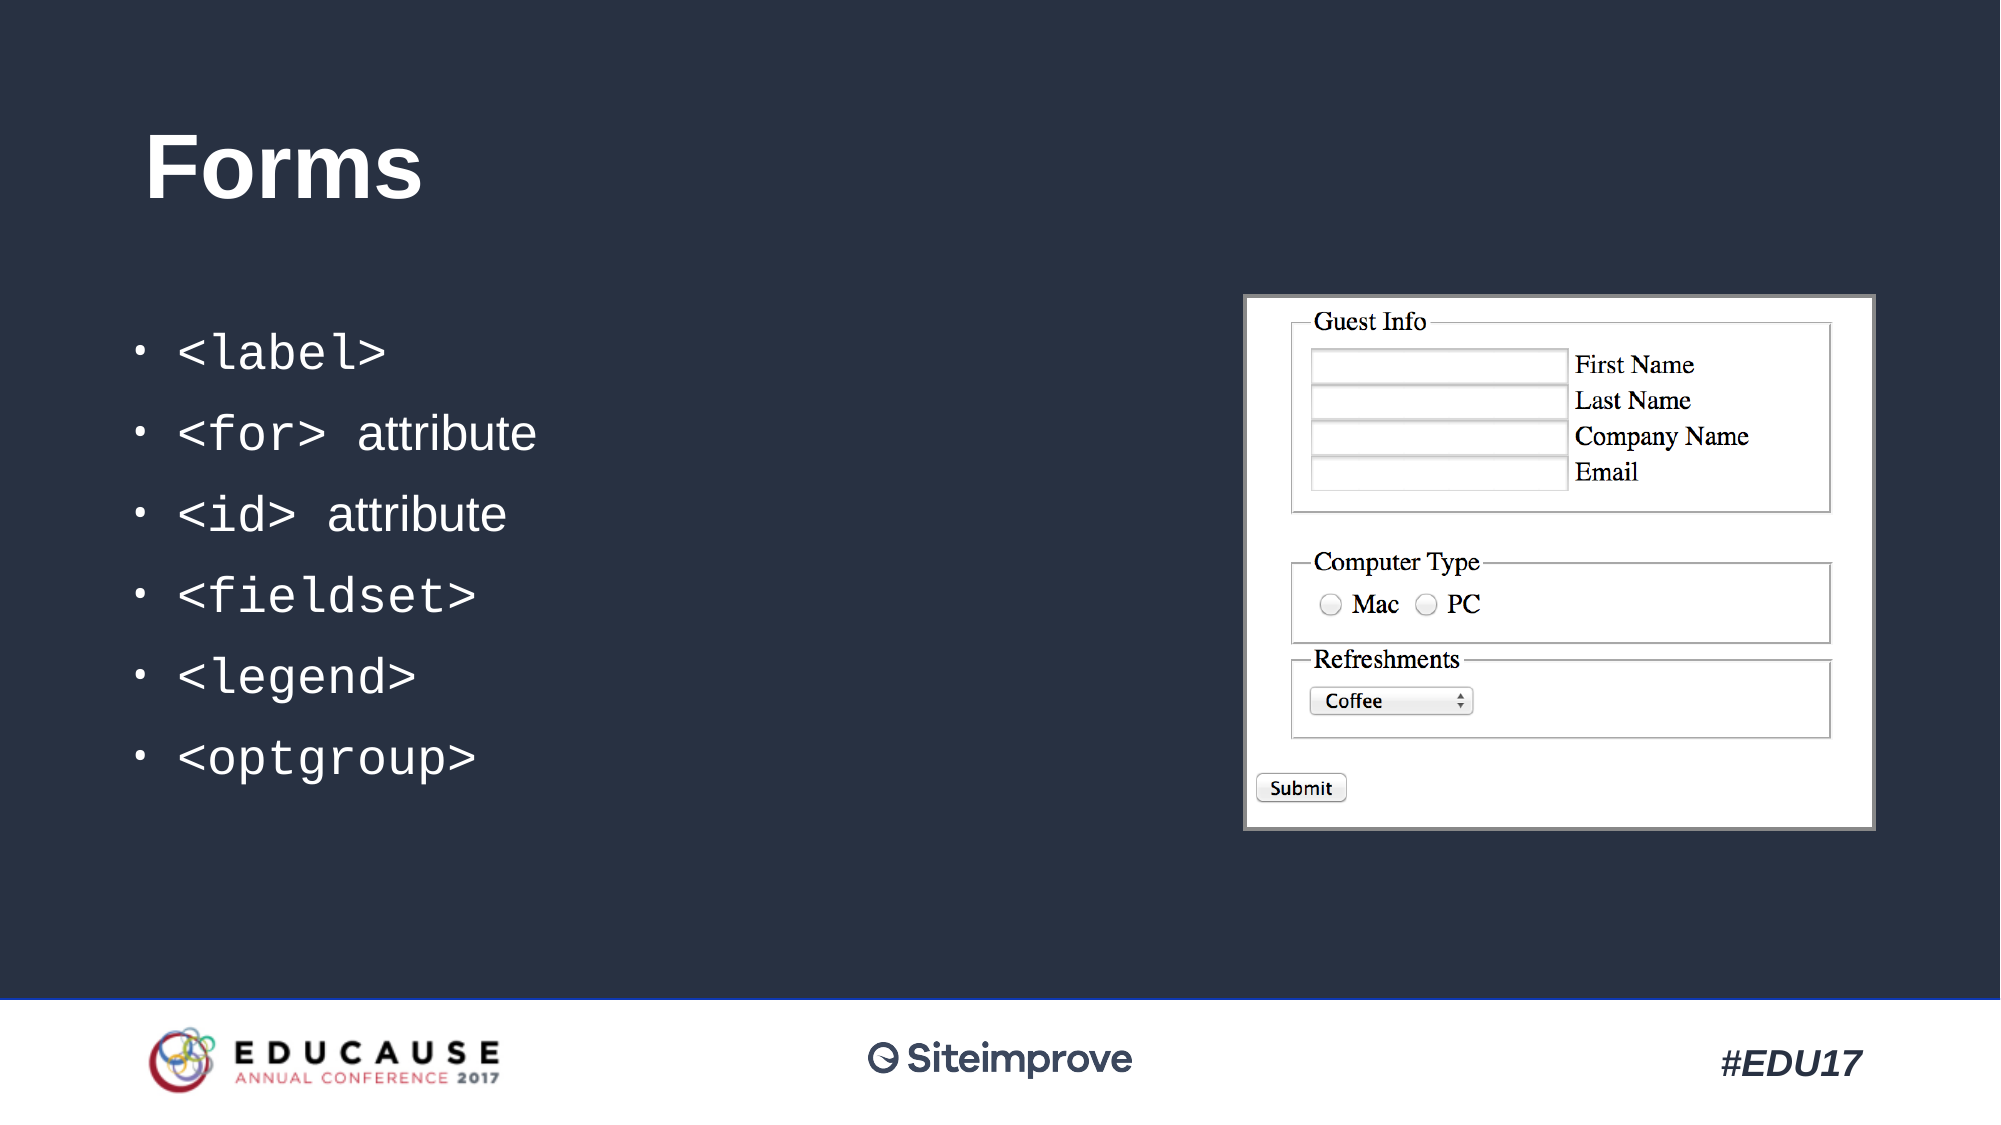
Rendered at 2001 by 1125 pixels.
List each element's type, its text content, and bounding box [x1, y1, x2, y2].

picture [1246, 297, 1873, 828]
picture [868, 1041, 1132, 1079]
picture [125, 1008, 525, 1112]
title Forms [136, 59, 1863, 278]
list <label> <for> attribute <id> attribute <fieldset> <legend> <optgroup> [124, 311, 1876, 1001]
